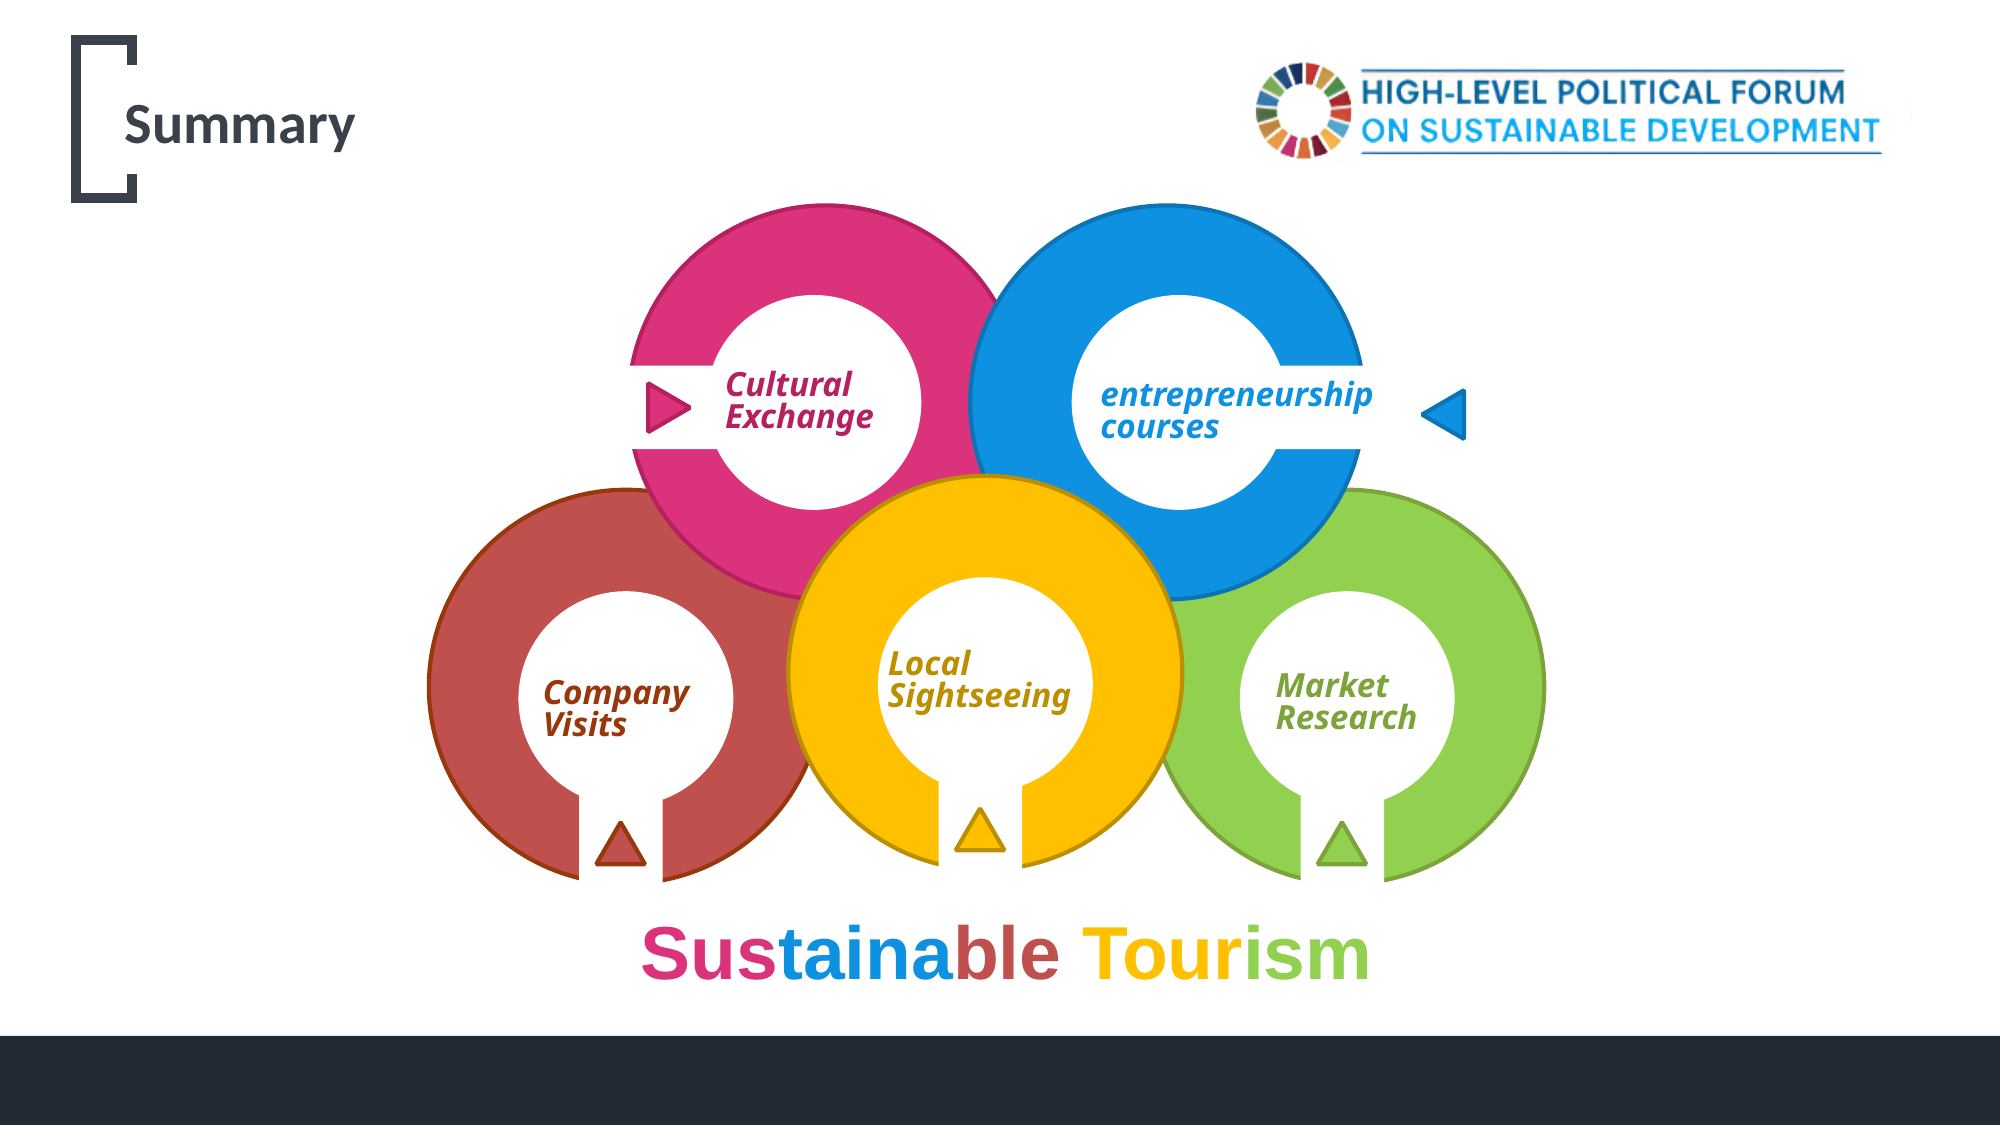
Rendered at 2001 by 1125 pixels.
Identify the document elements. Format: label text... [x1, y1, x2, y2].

text_box [1240, 452, 1358, 492]
picture [1231, 51, 1913, 164]
text_box [1281, 365, 1371, 373]
text_box [1071, 294, 1283, 492]
text_box Summary [109, 77, 1231, 163]
text_box Sustainable Tourism [625, 896, 1439, 1002]
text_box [622, 205, 1023, 600]
text_box [1023, 205, 1361, 478]
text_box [785, 478, 1186, 873]
text_box [1422, 390, 1465, 439]
text_box entrepreneurship courses [1085, 373, 1419, 452]
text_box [1146, 492, 1548, 887]
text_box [425, 492, 826, 887]
text_box [71, 35, 137, 203]
